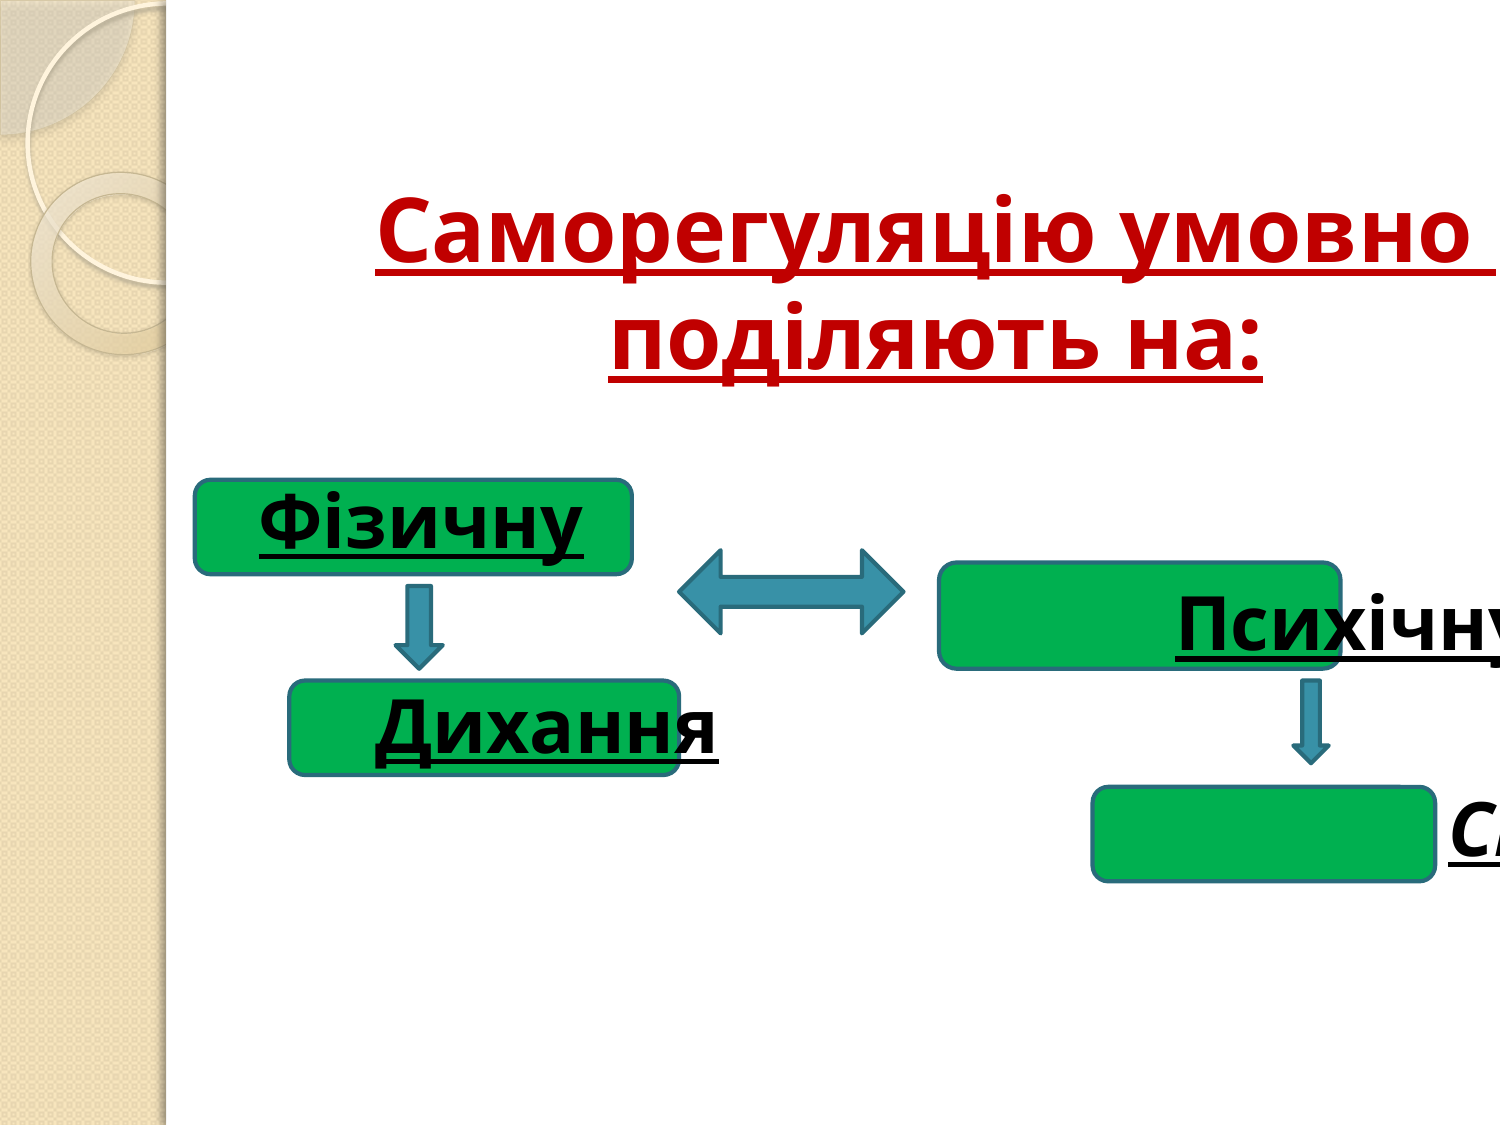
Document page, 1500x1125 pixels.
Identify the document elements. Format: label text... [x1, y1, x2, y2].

text_box [192, 477, 230, 577]
title Саморегуляцію умовно поділяють на: [235, 45, 1500, 373]
list Фізичну Психічну Дихання Стрес [230, 373, 1500, 1125]
text_box [1291, 678, 1331, 766]
text_box [393, 583, 445, 671]
text_box [676, 548, 906, 636]
